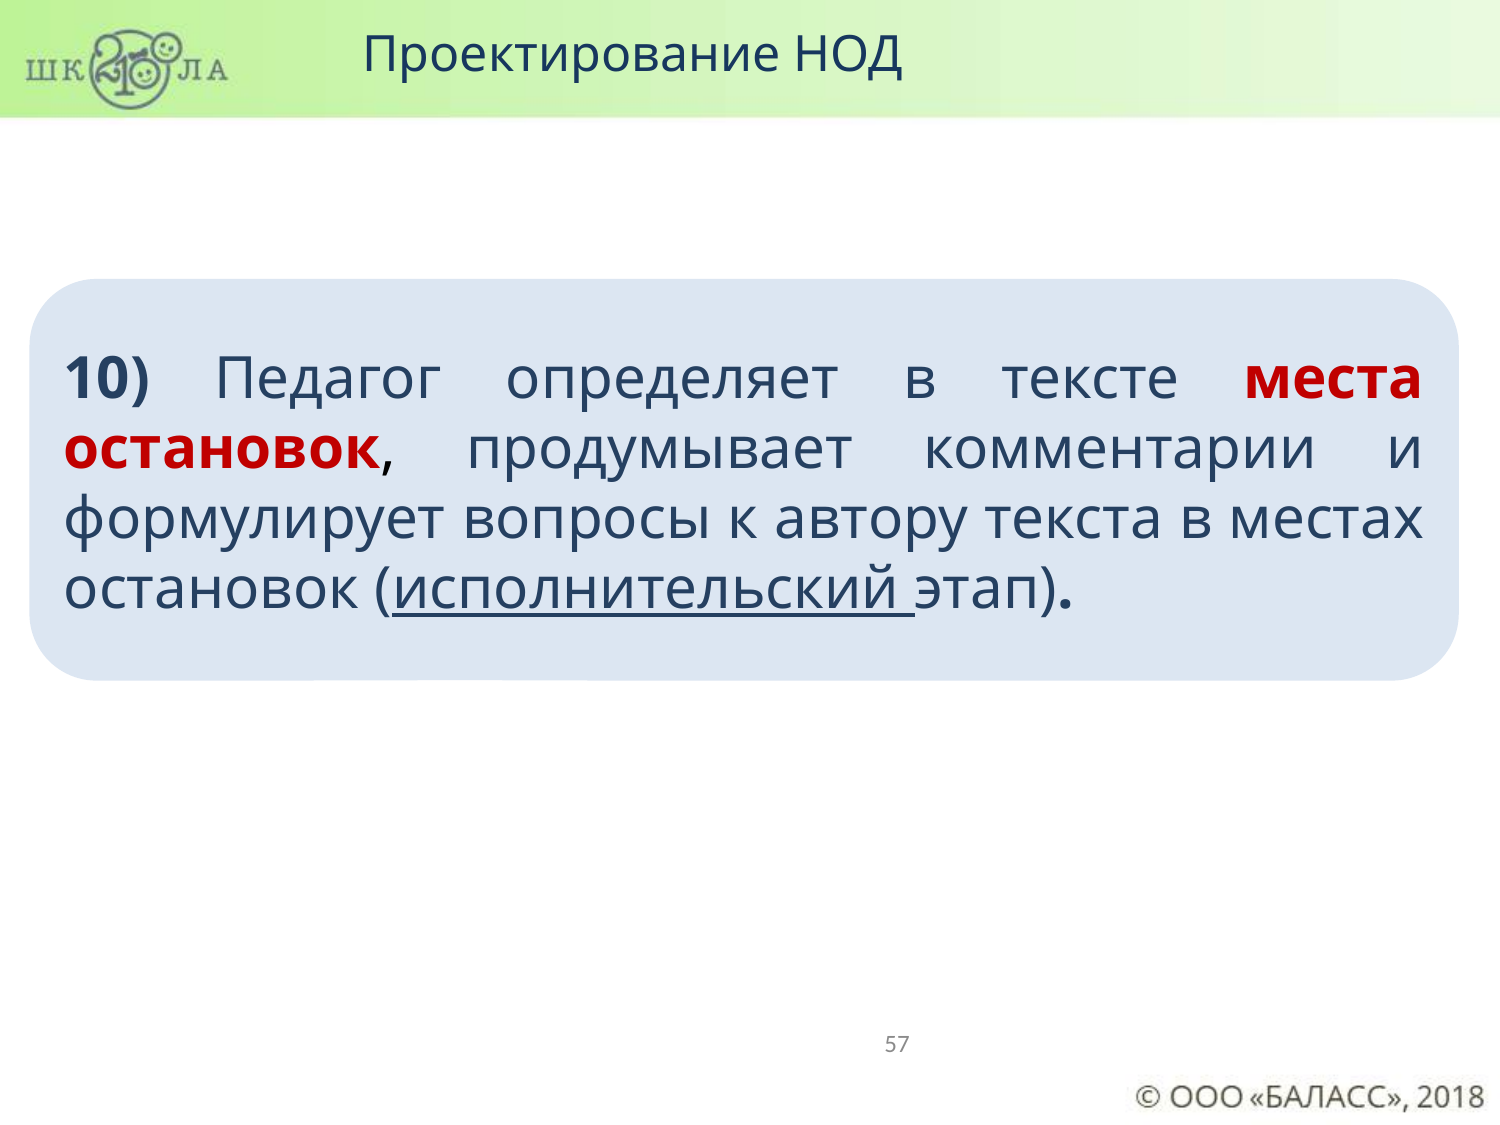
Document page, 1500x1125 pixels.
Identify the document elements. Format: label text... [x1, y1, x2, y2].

text_box 10) Педагог определяет в тексте места остановок, продумывает комментарии и формулирует вопросы к автору текста в местах остановок (исполнительский этап). [27, 276, 1461, 683]
slide_number 57 [624, 1012, 925, 1073]
text_box Проектирование НОД [347, 13, 919, 89]
picture [0, 0, 1500, 1125]
